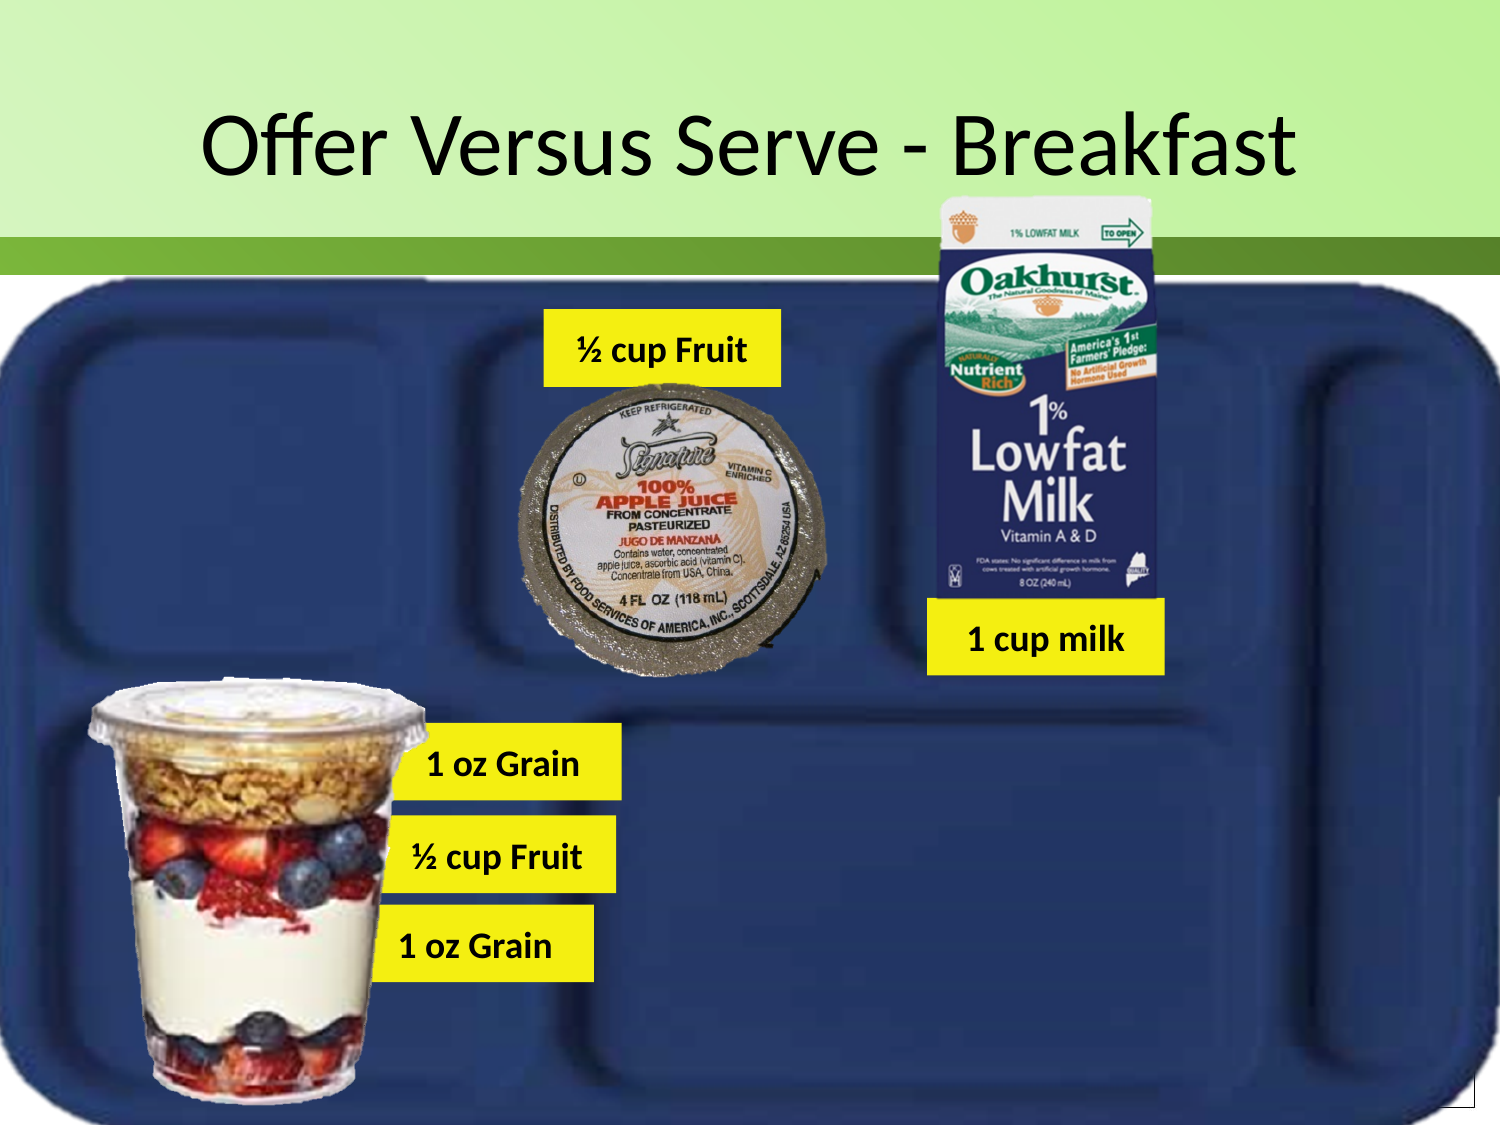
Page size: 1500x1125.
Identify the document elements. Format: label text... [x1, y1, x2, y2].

title Offer Versus Serve - Breakfast [75, 45, 1425, 233]
picture [0, 180, 1500, 1125]
